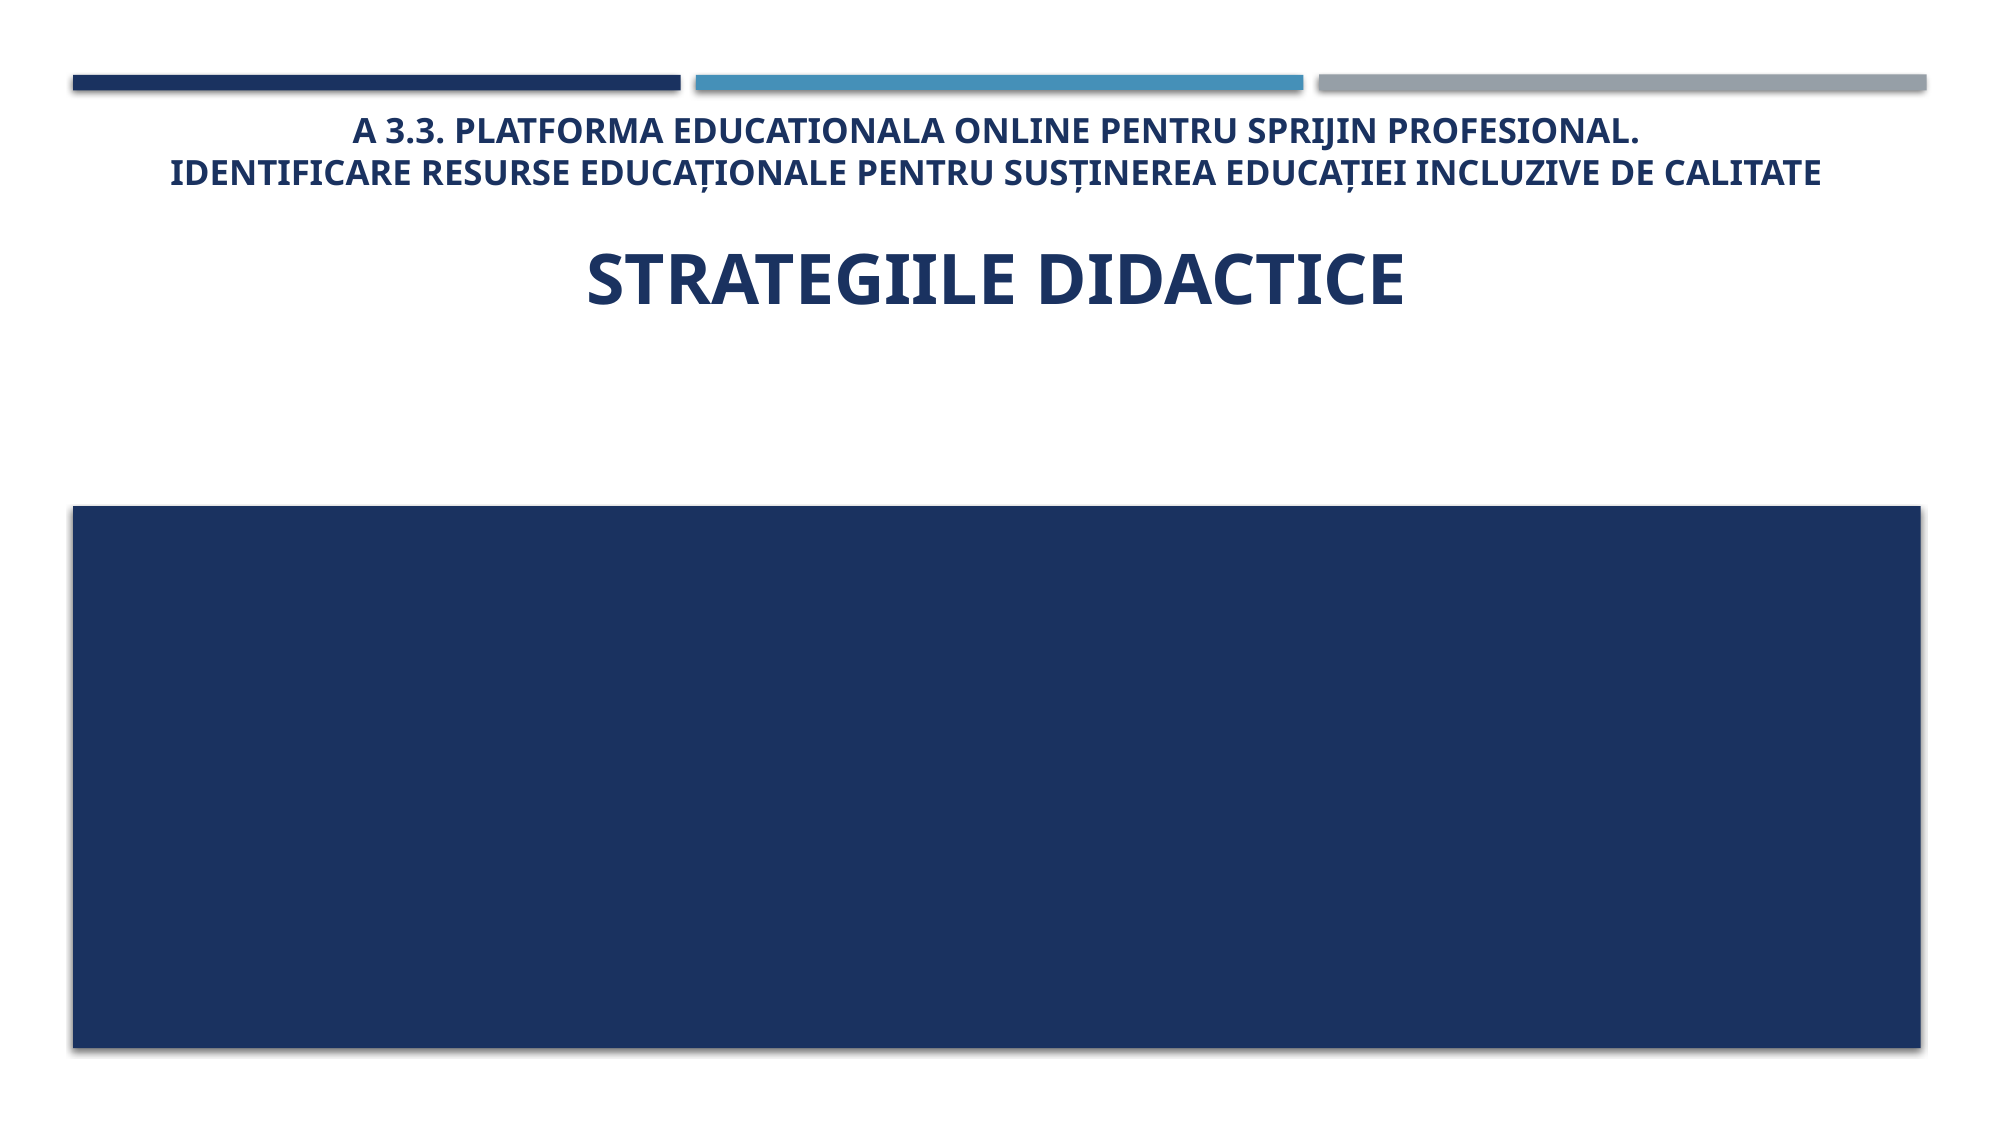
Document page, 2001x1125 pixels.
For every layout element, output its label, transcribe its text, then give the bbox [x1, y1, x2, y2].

title A 3.3. Platforma educationala online pentru sprijin profesional. Identificare resurse educaționale pentru susținerea educației incluzive de calitate STRATEGIILE DIDACTICE [95, 97, 1899, 410]
